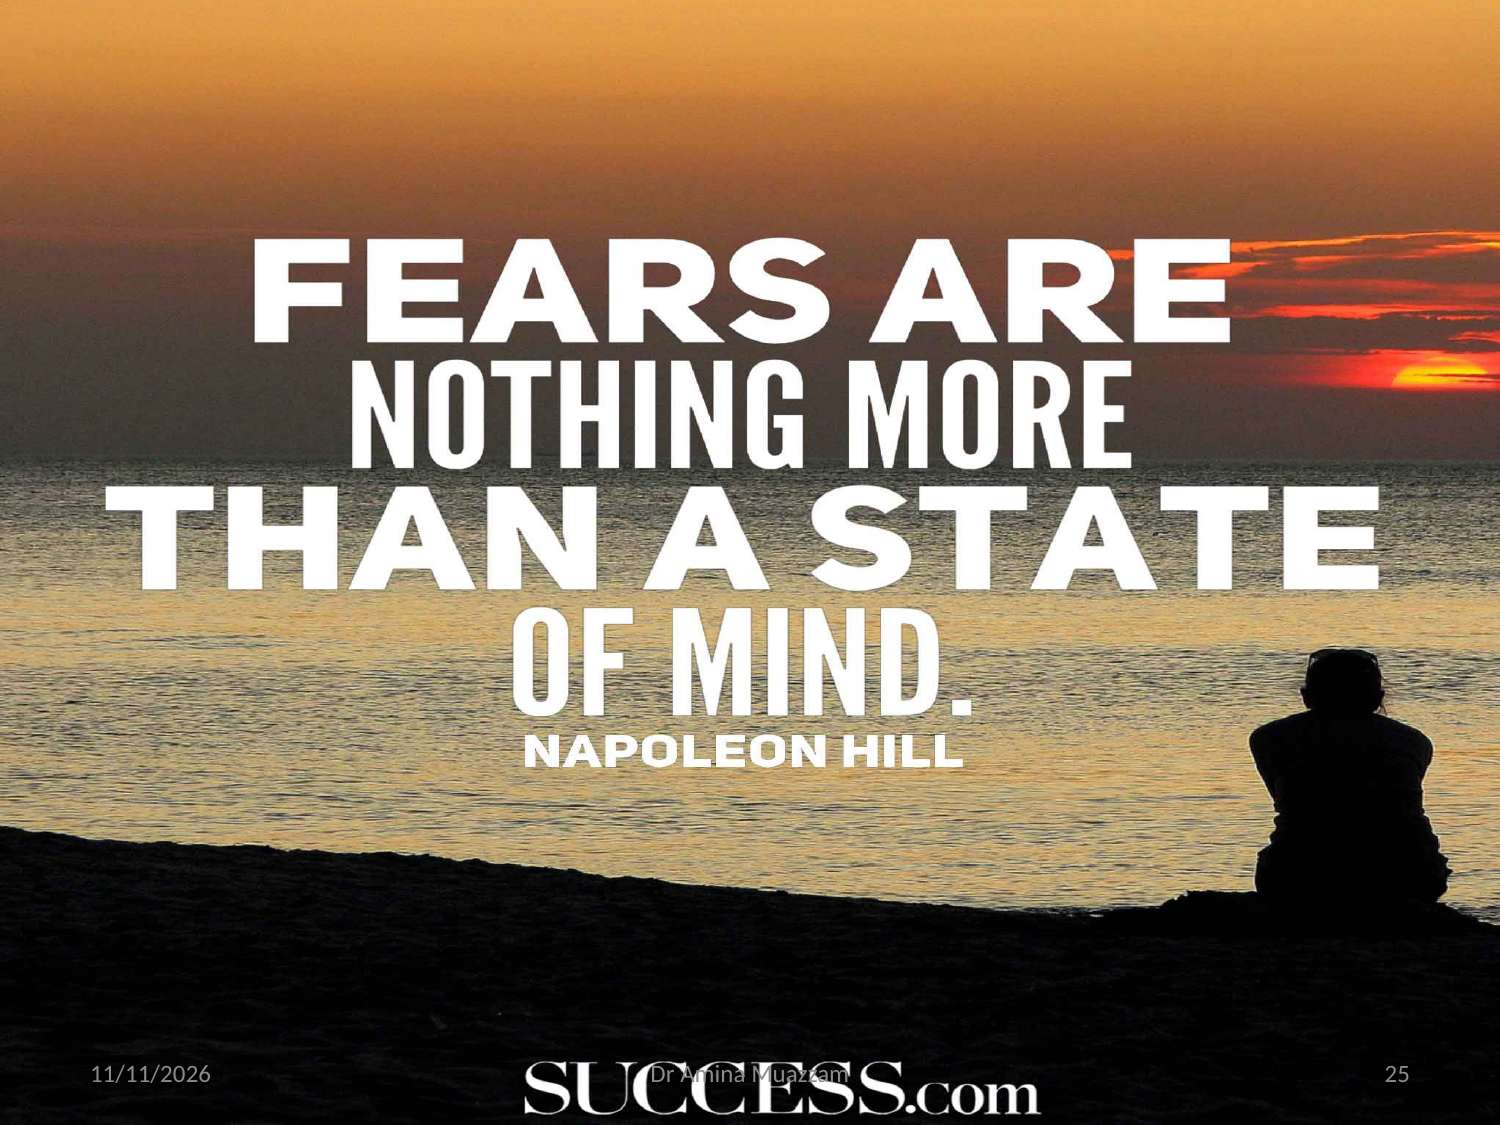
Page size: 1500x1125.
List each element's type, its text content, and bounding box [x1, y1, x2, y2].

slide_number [75, 1042, 425, 1103]
footer Dr Amina Muazzam [512, 1042, 988, 1103]
picture [0, 0, 1500, 1125]
slide_number 25 [1074, 1042, 1425, 1103]
